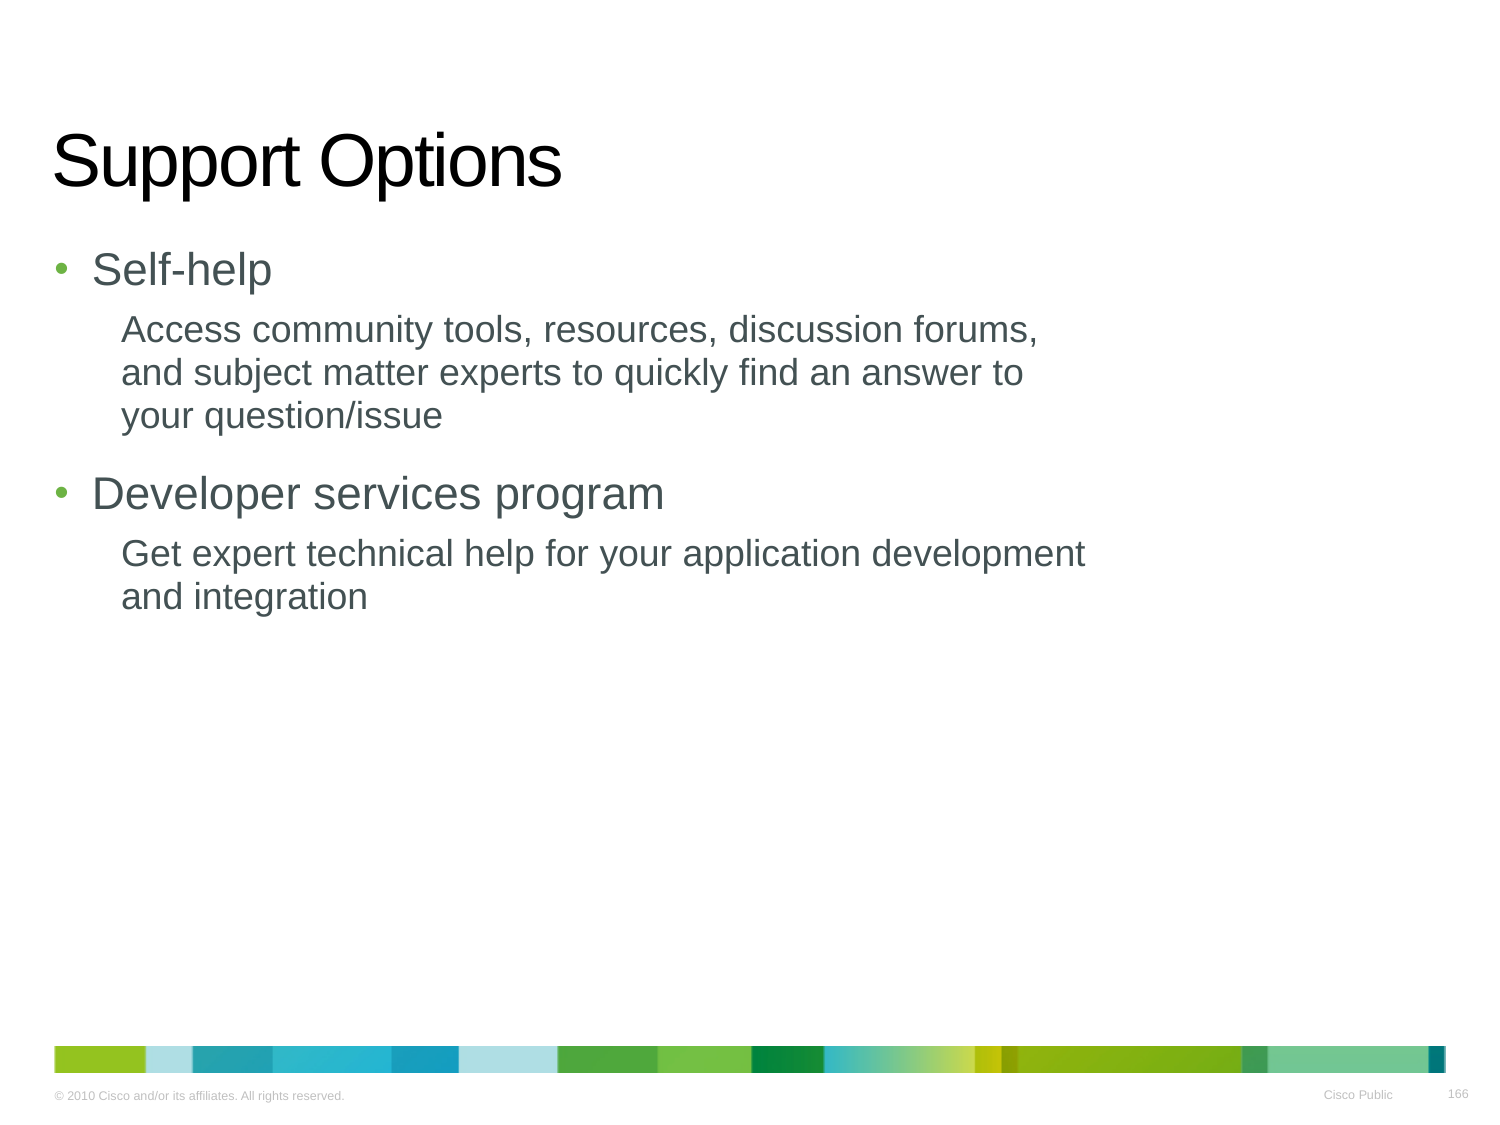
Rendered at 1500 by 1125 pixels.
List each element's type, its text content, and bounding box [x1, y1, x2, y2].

title Support Options [37, 70, 1447, 209]
picture [54, 1046, 1446, 1073]
list Self-help Access community tools, resources, discussion forums, and subject matter experts to quickly find an answer to your question/issue Developer services program Get expert technical help for your application development and integration [39, 236, 1447, 980]
